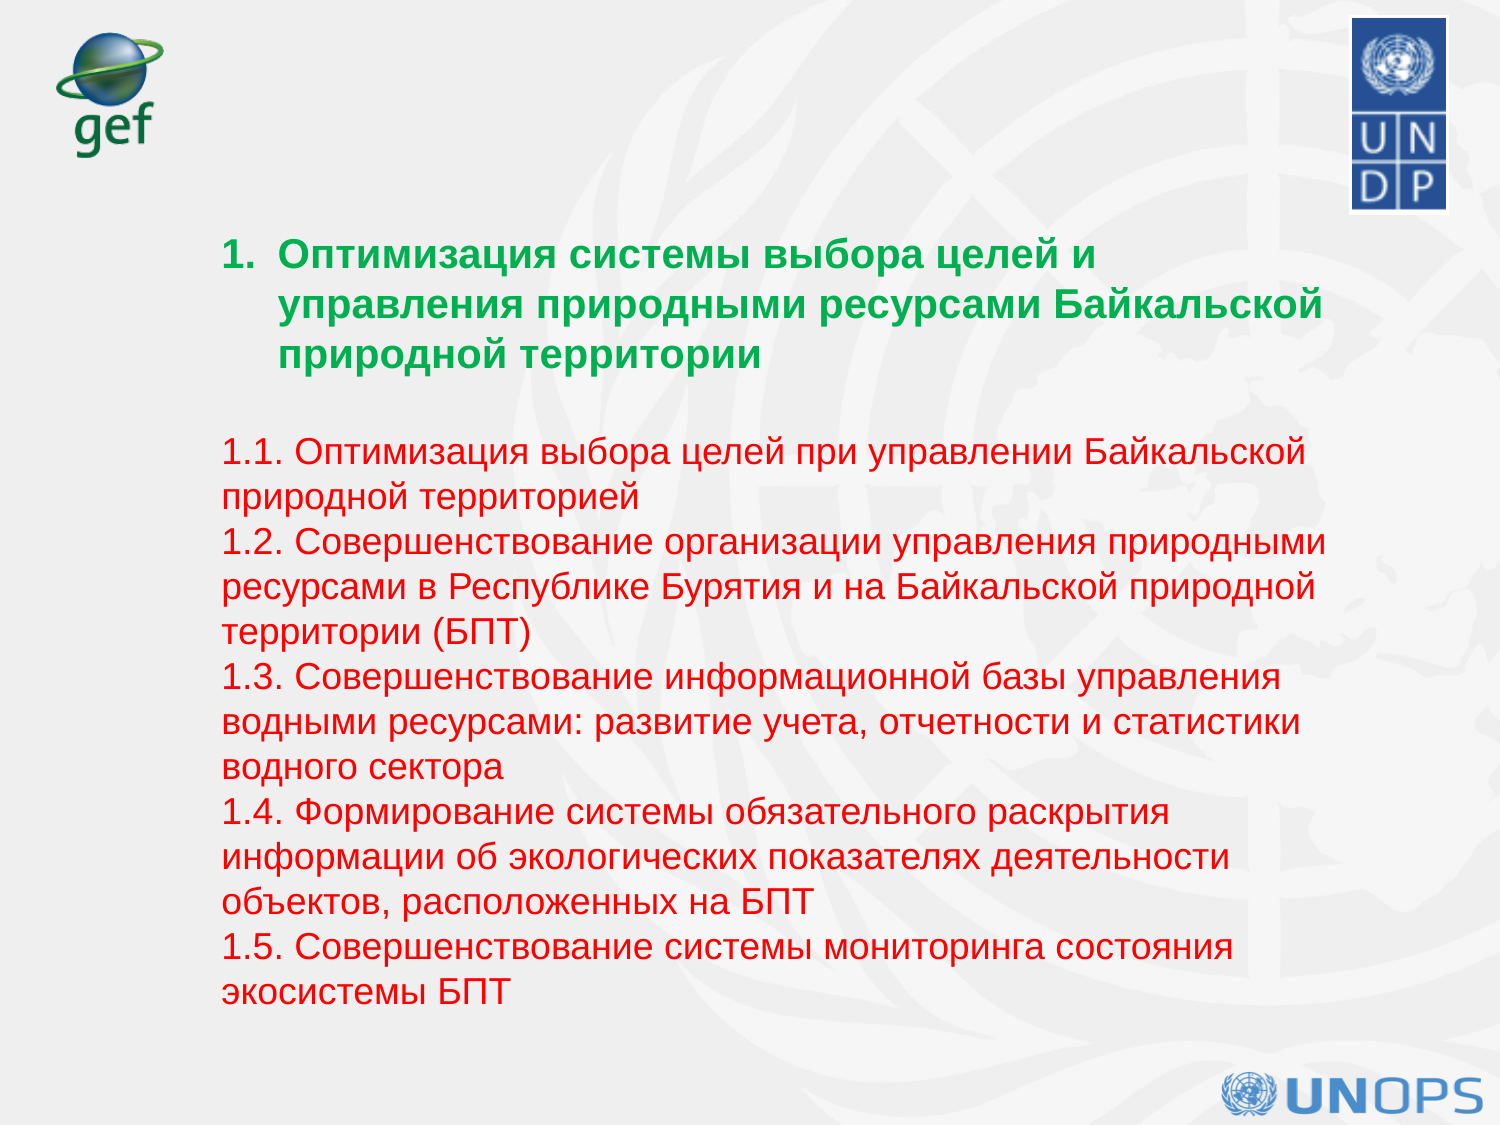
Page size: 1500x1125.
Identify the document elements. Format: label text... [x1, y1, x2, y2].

text_box Оптимизация системы выбора целей и управления природными ресурсами Байкальской природной территории 1.1. Оптимизация выбора целей при управлении Байкальской природной территорией 1.2. Совершенствование организации управления природными ресурсами в Республике Бурятия и на Байкальской природной территории (БПТ) 1.3. Совершенствование информационной базы управления водными ресурсами: развитие учета, отчетности и статистики водного сектора 1.4. Формирование системы обязательного раскрытия информации об экологических показателях деятельности объектов, расположенных на БПТ 1.5. Совершенствование системы мониторинга состояния экосистемы БПТ [206, 219, 1371, 1065]
picture [0, 0, 1500, 1125]
